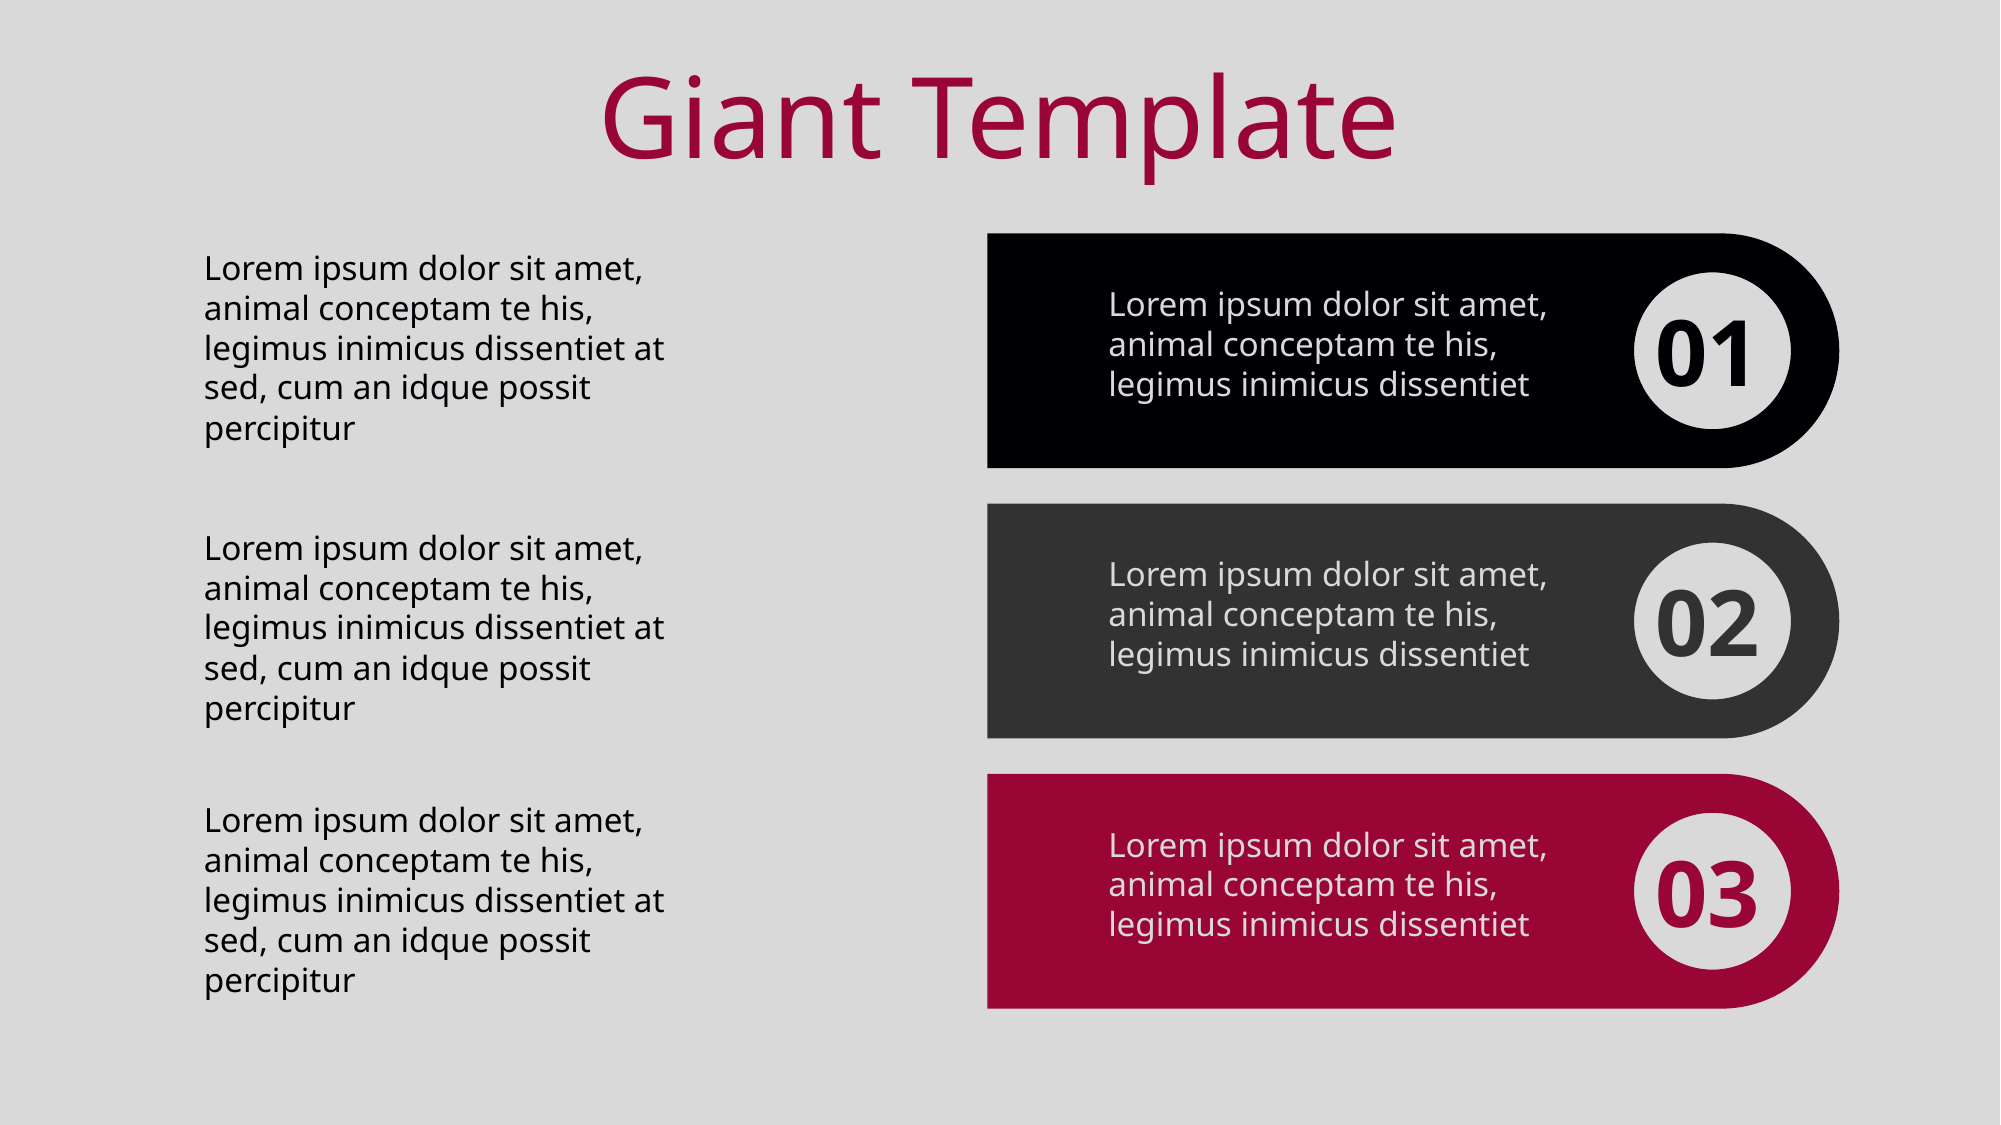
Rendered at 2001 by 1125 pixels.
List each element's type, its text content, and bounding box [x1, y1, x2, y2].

text_box Lorem ipsum dolor sit amet, animal conceptam te his, legimus inimicus dissentiet at sed, cum an idque possit percipitur [189, 239, 738, 414]
text_box Giant Template [496, 53, 1504, 191]
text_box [987, 773, 1840, 1009]
text_box Lorem ipsum dolor sit amet, animal conceptam te his, legimus inimicus dissentiet at sed, cum an idque possit percipitur [189, 791, 738, 966]
text_box Lorem ipsum dolor sit amet, animal conceptam te his, legimus inimicus dissentiet at sed, cum an idque possit percipitur [189, 519, 738, 694]
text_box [987, 233, 1840, 469]
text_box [987, 503, 1840, 739]
